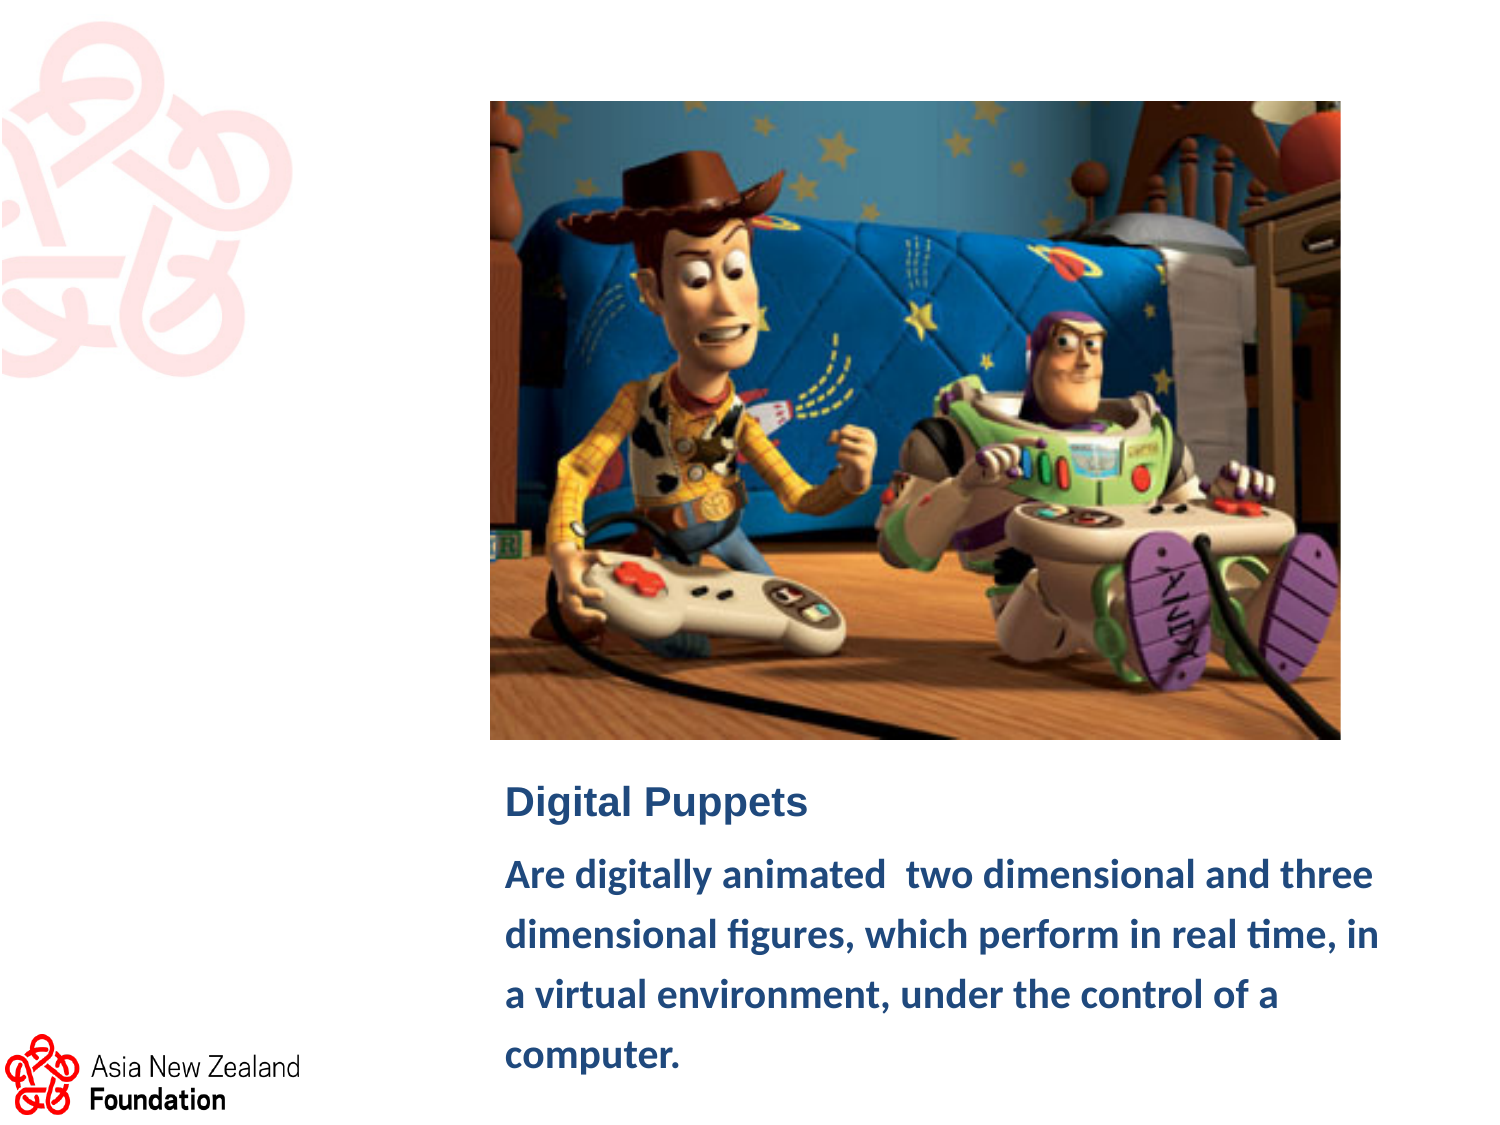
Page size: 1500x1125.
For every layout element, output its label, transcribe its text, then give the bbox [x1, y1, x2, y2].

list Are digitally animated two dimensional and three dimensional figures, which perform in real time, in a virtual environment, under the control of a computer. [490, 829, 1396, 1094]
picture [2, 6, 313, 386]
title Digital Puppets [490, 739, 1391, 829]
picture [5, 1034, 299, 1115]
picture [489, 101, 1341, 740]
